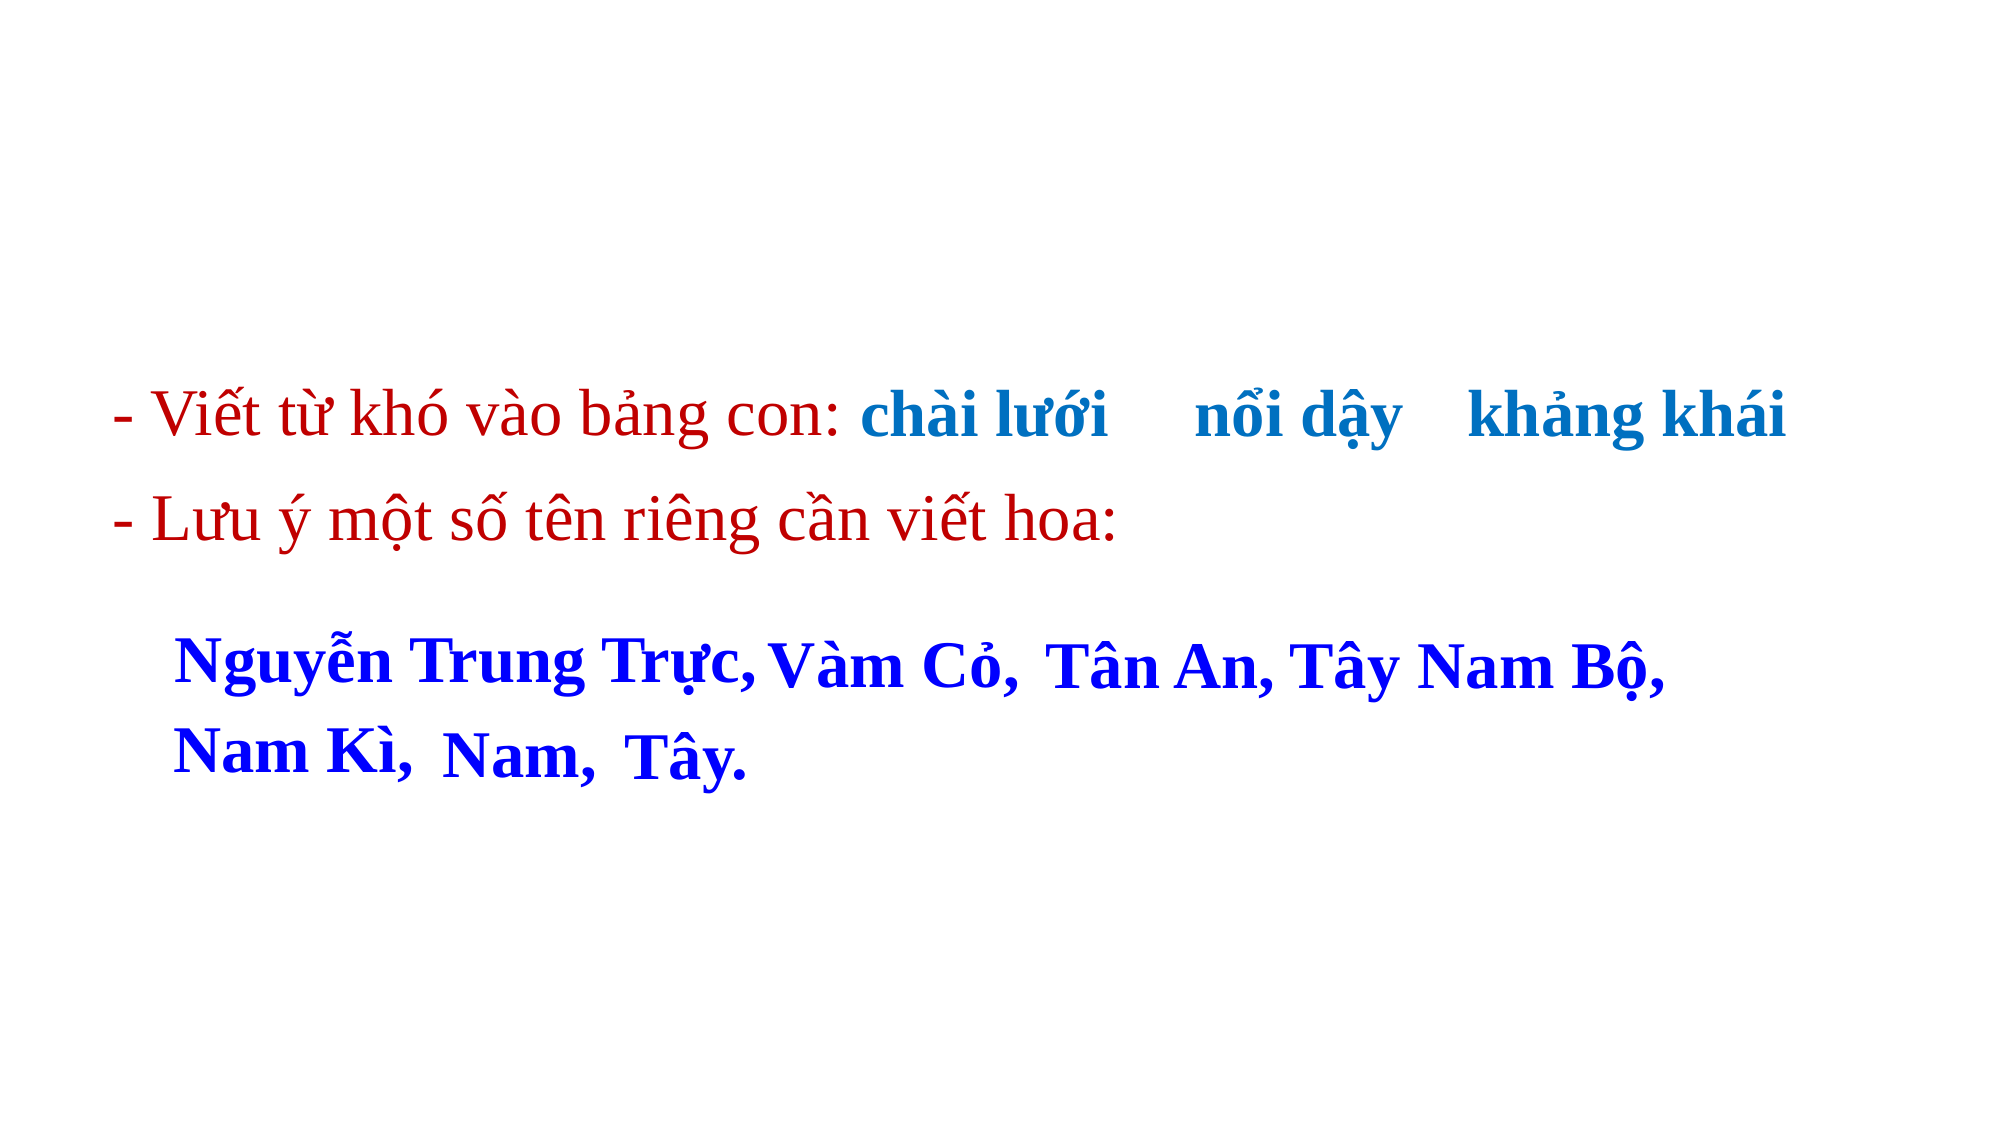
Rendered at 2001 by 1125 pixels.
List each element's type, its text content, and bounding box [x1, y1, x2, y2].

text_box Tây Nam Bộ, [1274, 614, 1682, 709]
text_box - Viết từ khó vào bảng con: - Lưu ý một số tên riêng cần viết hoa: [98, 361, 1348, 561]
text_box Vàm Cỏ, [753, 613, 1046, 709]
text_box Tây. [609, 705, 903, 800]
text_box chài lưới [845, 362, 1125, 458]
text_box Nam, [428, 702, 619, 798]
text_box nổi dậy [1180, 362, 1420, 458]
text_box Nguyễn Trung Trực, [160, 608, 787, 704]
text_box Nam Kì, [158, 698, 455, 794]
text_box Tân An, [1046, 614, 1274, 709]
text_box khảng khái [1452, 362, 1803, 458]
